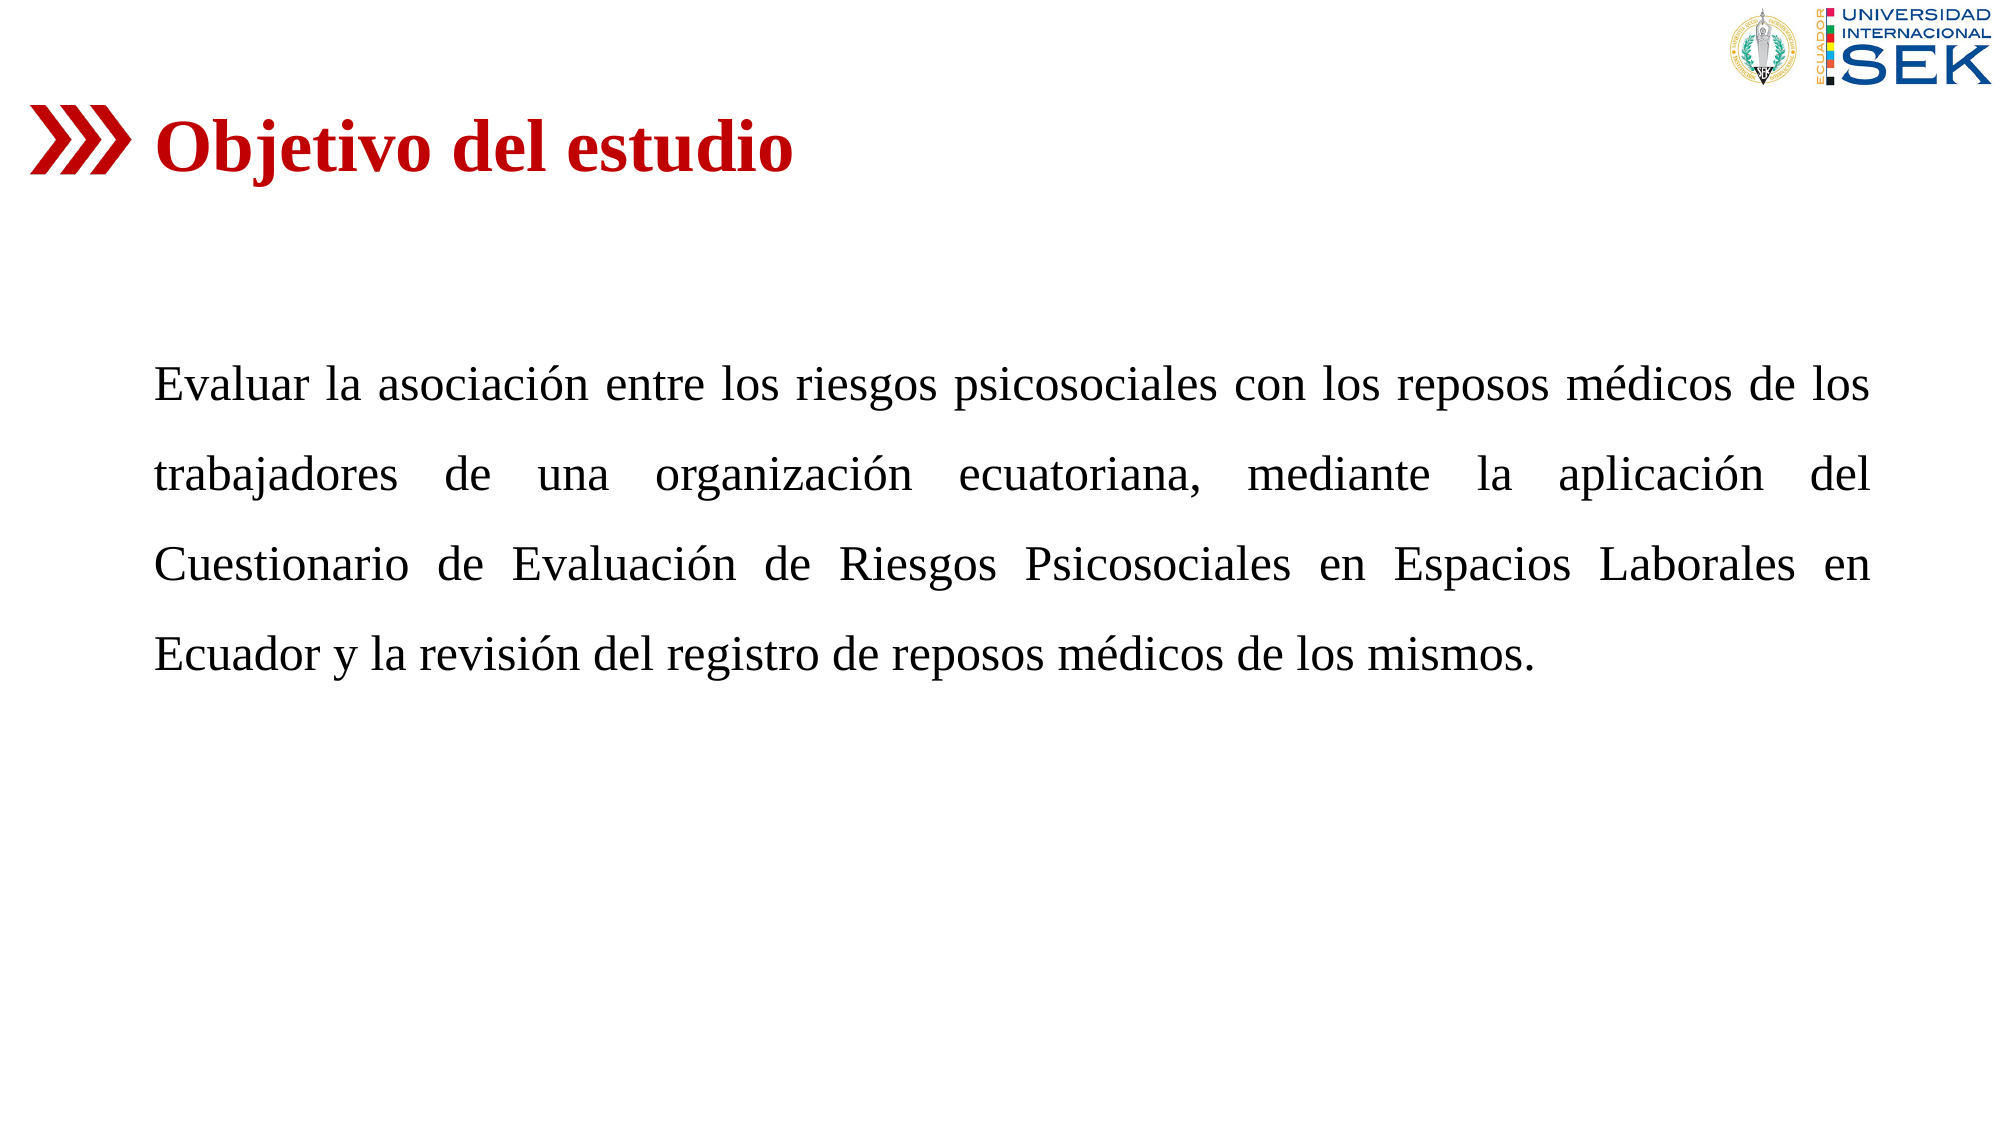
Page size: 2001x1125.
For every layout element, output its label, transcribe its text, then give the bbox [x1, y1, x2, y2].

title Objetivo del estudio [140, 95, 1865, 199]
picture [20, 80, 140, 199]
picture [1721, 0, 2000, 94]
text_box Evaluar la asociación entre los riesgos psicosociales con los reposos médicos de los trabajadores de una organización ecuatoriana, mediante la aplicación del Cuestionario de Evaluación de Riesgos Psicosociales en Espacios Laborales en Ecuador y la revisión del registro de reposos médicos de los mismos. [139, 312, 1887, 688]
